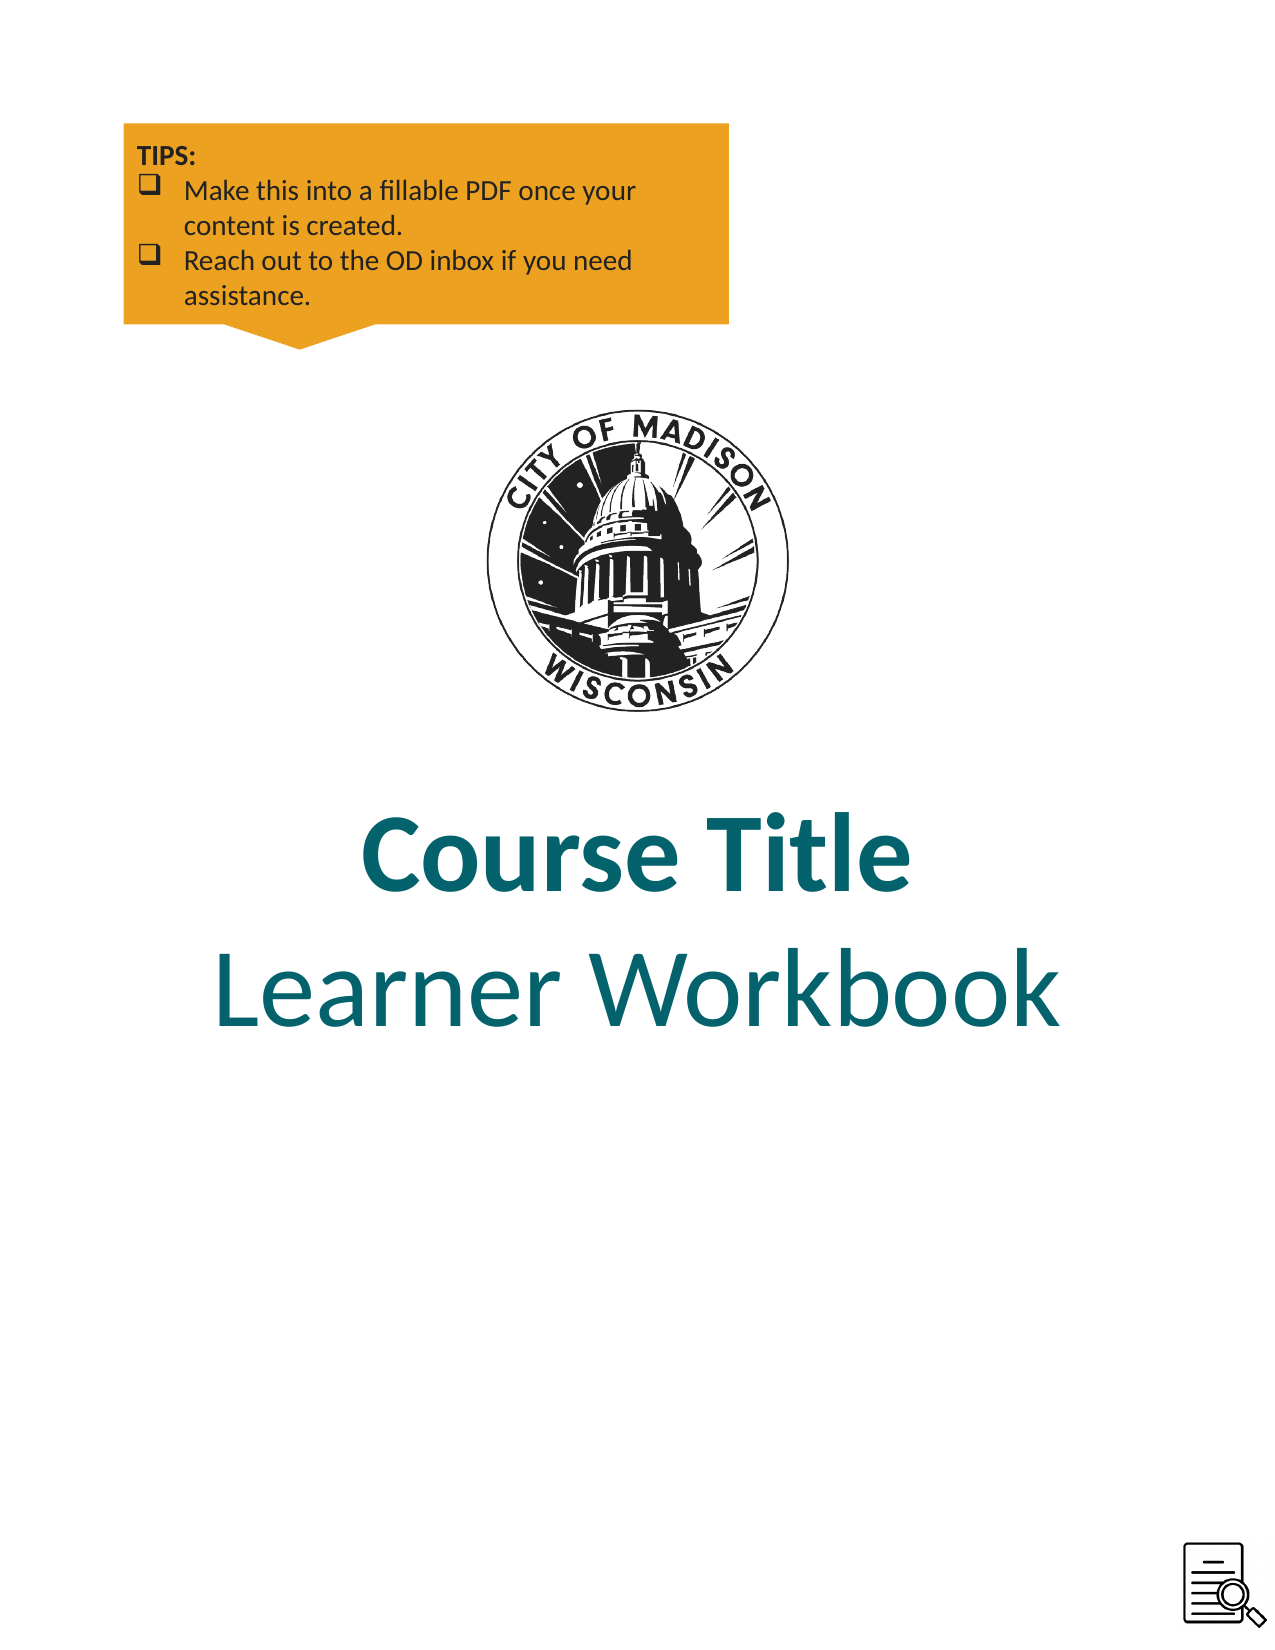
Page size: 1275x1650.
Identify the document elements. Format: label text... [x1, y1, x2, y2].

picture [426, 349, 849, 772]
text_box TIPS: Make this into a fillable PDF once your content is created. Reach out to the OD inbox if you need assistance. [120, 120, 733, 354]
text_box Course Title Learner Workbook [87, 771, 1188, 1057]
picture [1175, 1535, 1275, 1635]
